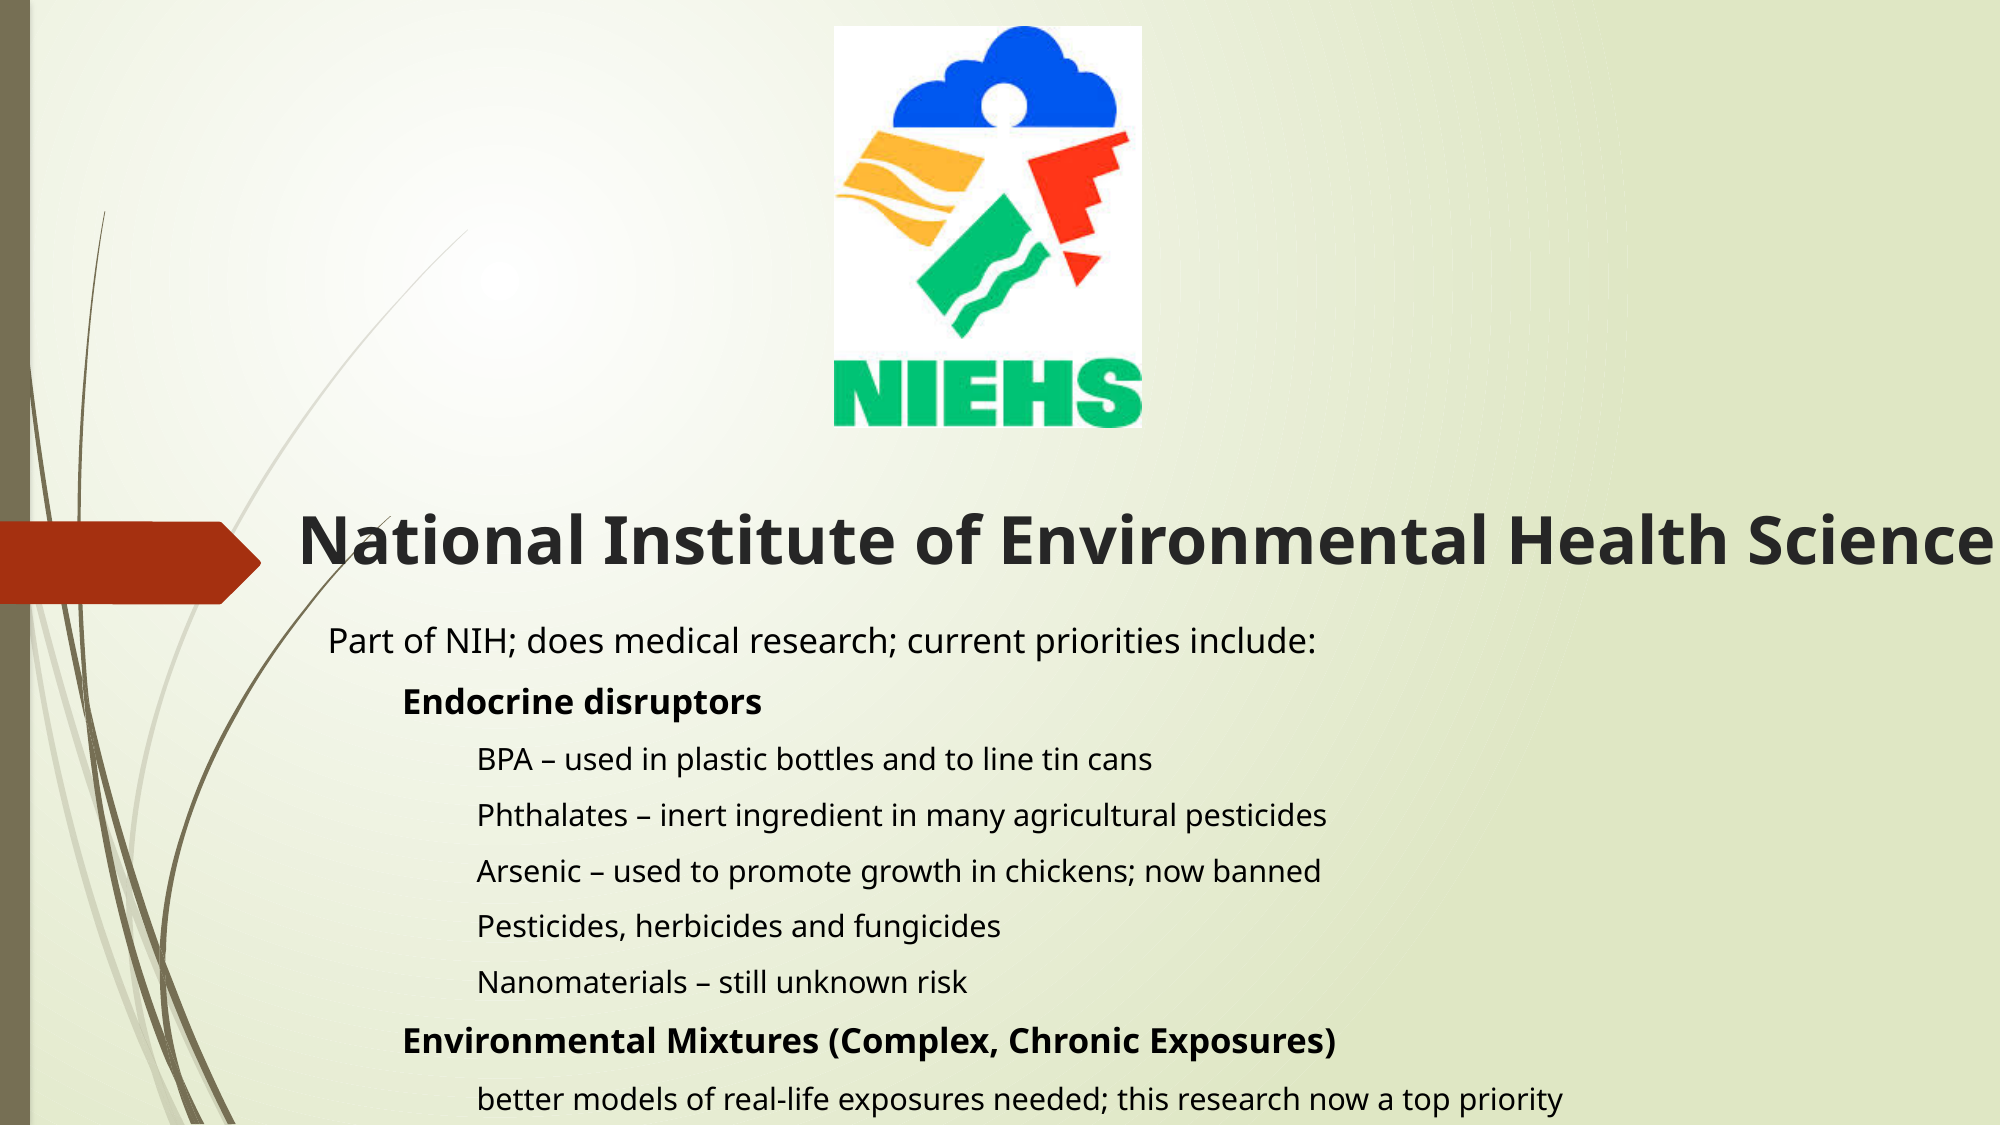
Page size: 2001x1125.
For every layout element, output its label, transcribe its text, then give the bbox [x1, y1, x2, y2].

picture [834, 26, 1142, 429]
list Part of NIH; does medical research; current priorities include: Endocrine disruptors BPA – used in plastic bottles and to line tin cans Phthalates – inert ingredient in many agricultural pesticides Arsenic – used to promote growth in chickens; now banned Pesticides, herbicides and fungicides Nanomaterials – still unknown risk Environmental Mixtures (Complex, Chronic Exposures) better models of real-life exposures needed; this research now a top priority [312, 611, 1970, 1125]
title National Institute of Environmental Health Science [282, 455, 2000, 620]
